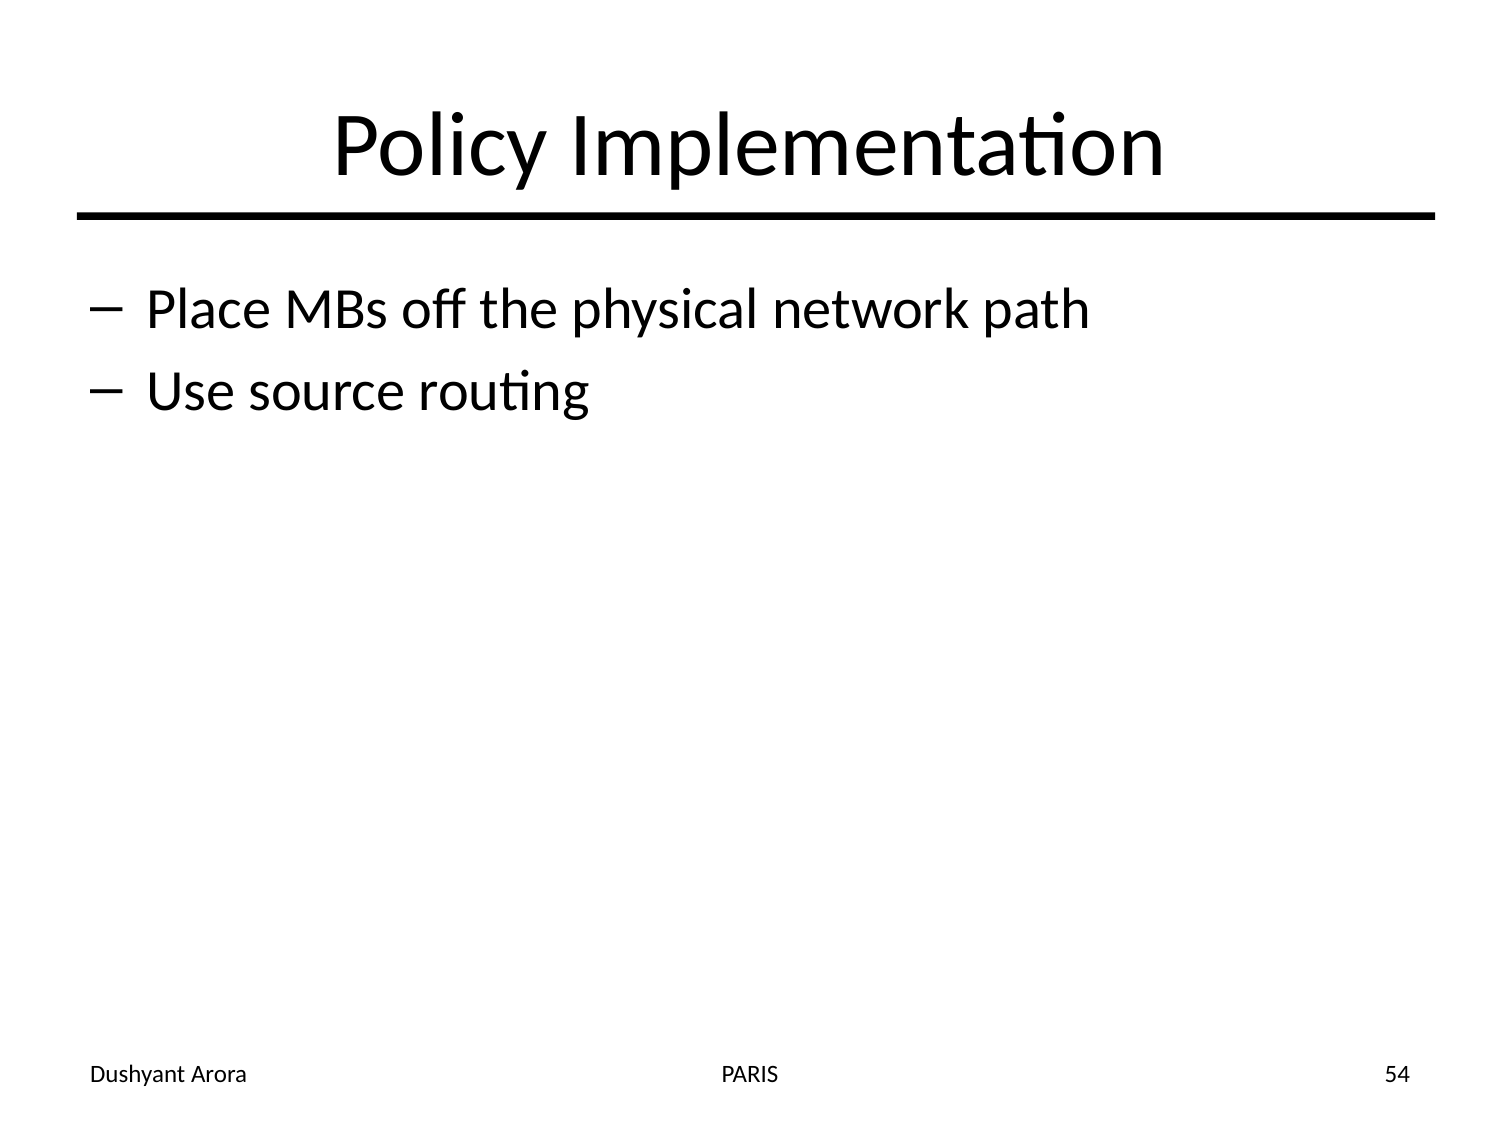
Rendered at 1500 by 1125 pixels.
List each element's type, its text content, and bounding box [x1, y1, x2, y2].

title Policy Implementation [75, 45, 1425, 233]
slide_number 54 [1074, 1042, 1425, 1103]
text_box [76, 212, 1436, 220]
list Place MBs off the physical network path Use source routing [75, 262, 1425, 1005]
footer PARIS [512, 1042, 988, 1103]
slide_number Dushyant Arora [75, 1042, 425, 1103]
